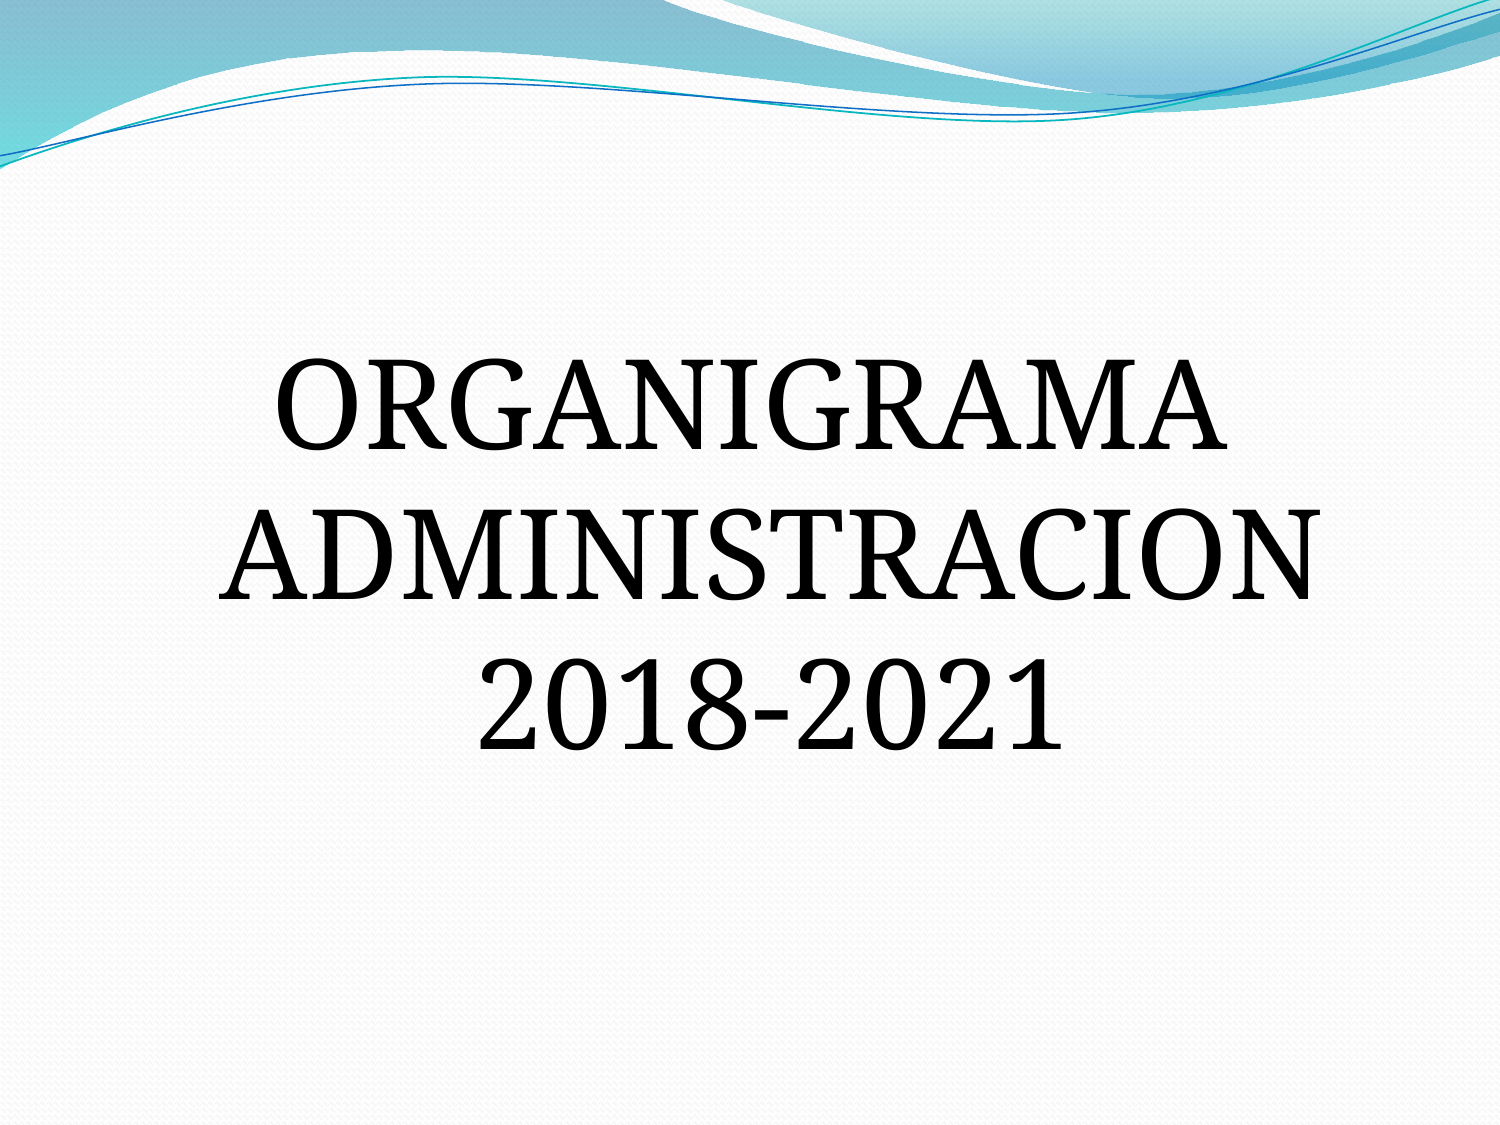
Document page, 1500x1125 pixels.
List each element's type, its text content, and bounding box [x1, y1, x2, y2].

list ORGANIGRAMA ADMINISTRACION 2018-2021 [75, 317, 1425, 481]
